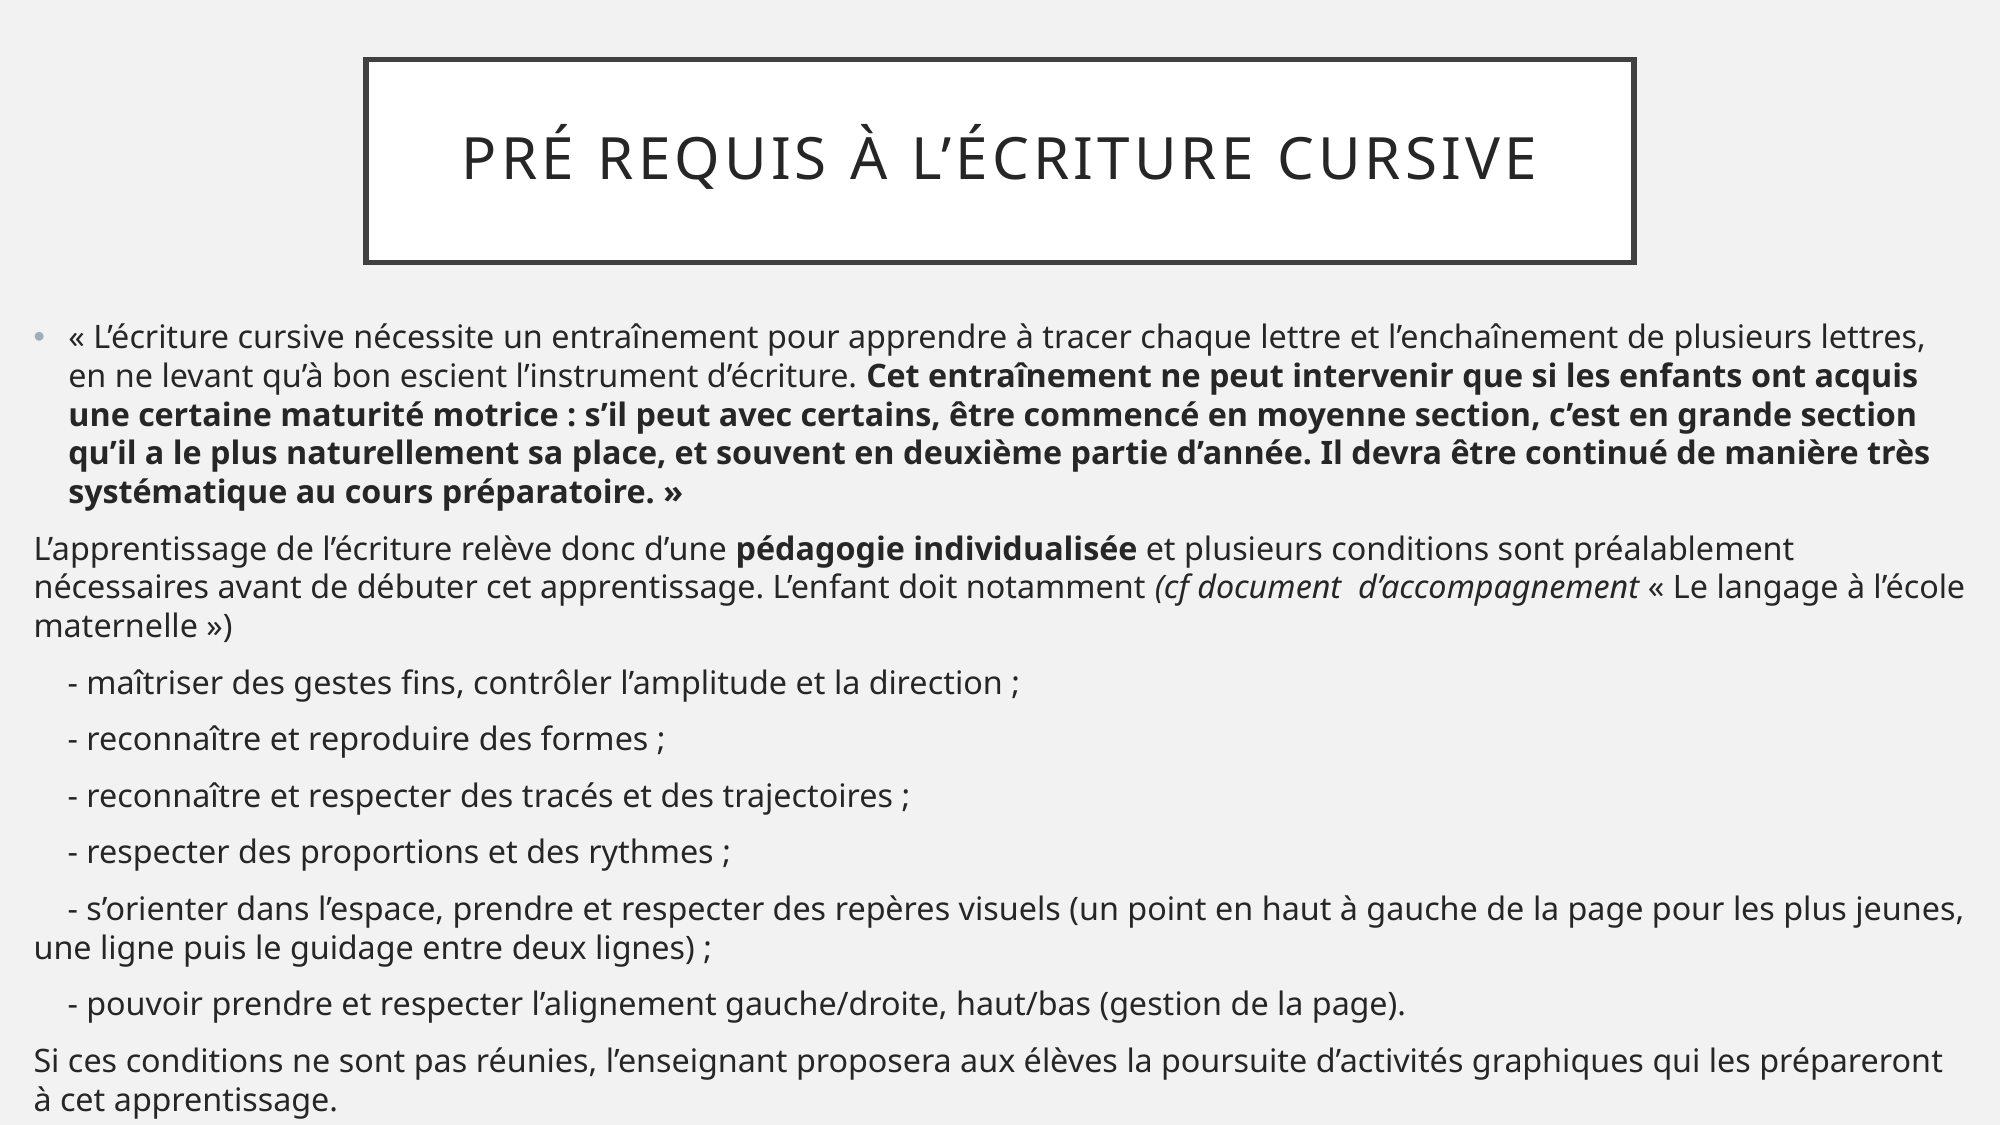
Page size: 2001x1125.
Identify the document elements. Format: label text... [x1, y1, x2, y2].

list « L’écriture cursive nécessite un entraînement pour apprendre à tracer chaque lettre et l’enchaînement de plusieurs lettres, en ne levant qu’à bon escient l’instrument d’écriture. Cet entraînement ne peut intervenir que si les enfants ont acquis une certaine maturité motrice : s’il peut avec certains, être commencé en moyenne section, c’est en grande section qu’il a le plus naturellement sa place, et souvent en deuxième partie d’année. Il devra être continué de manière très systématique au cours préparatoire. » L’apprentissage de l’écriture relève donc d’une pédagogie individualisée et plusieurs conditions sont préalablement nécessaires avant de débuter cet apprentissage. L’enfant doit notamment (cf document d’accompagnement « Le langage à l’école maternelle ») - maîtriser des gestes fins, contrôler l’amplitude et la direction ; - reconnaître et reproduire des formes ; - reconnaître et respecter des tracés et des trajectoires ; - respecter des proportions et des rythmes ; - s’orienter dans l’espace, prendre et respecter des repères visuels (un point en haut à gauche de la page pour les plus jeunes, une ligne puis le guidage entre deux lignes) ; - pouvoir prendre et respecter l’alignement gauche/droite, haut/bas (gestion de la page). Si ces conditions ne sont pas réunies, l’enseignant proposera aux élèves la poursuite d’activités graphiques qui les prépareront à cet apprentissage. [18, 309, 1982, 1125]
title Pré requis à l’écriture cursive [363, 57, 1637, 265]
